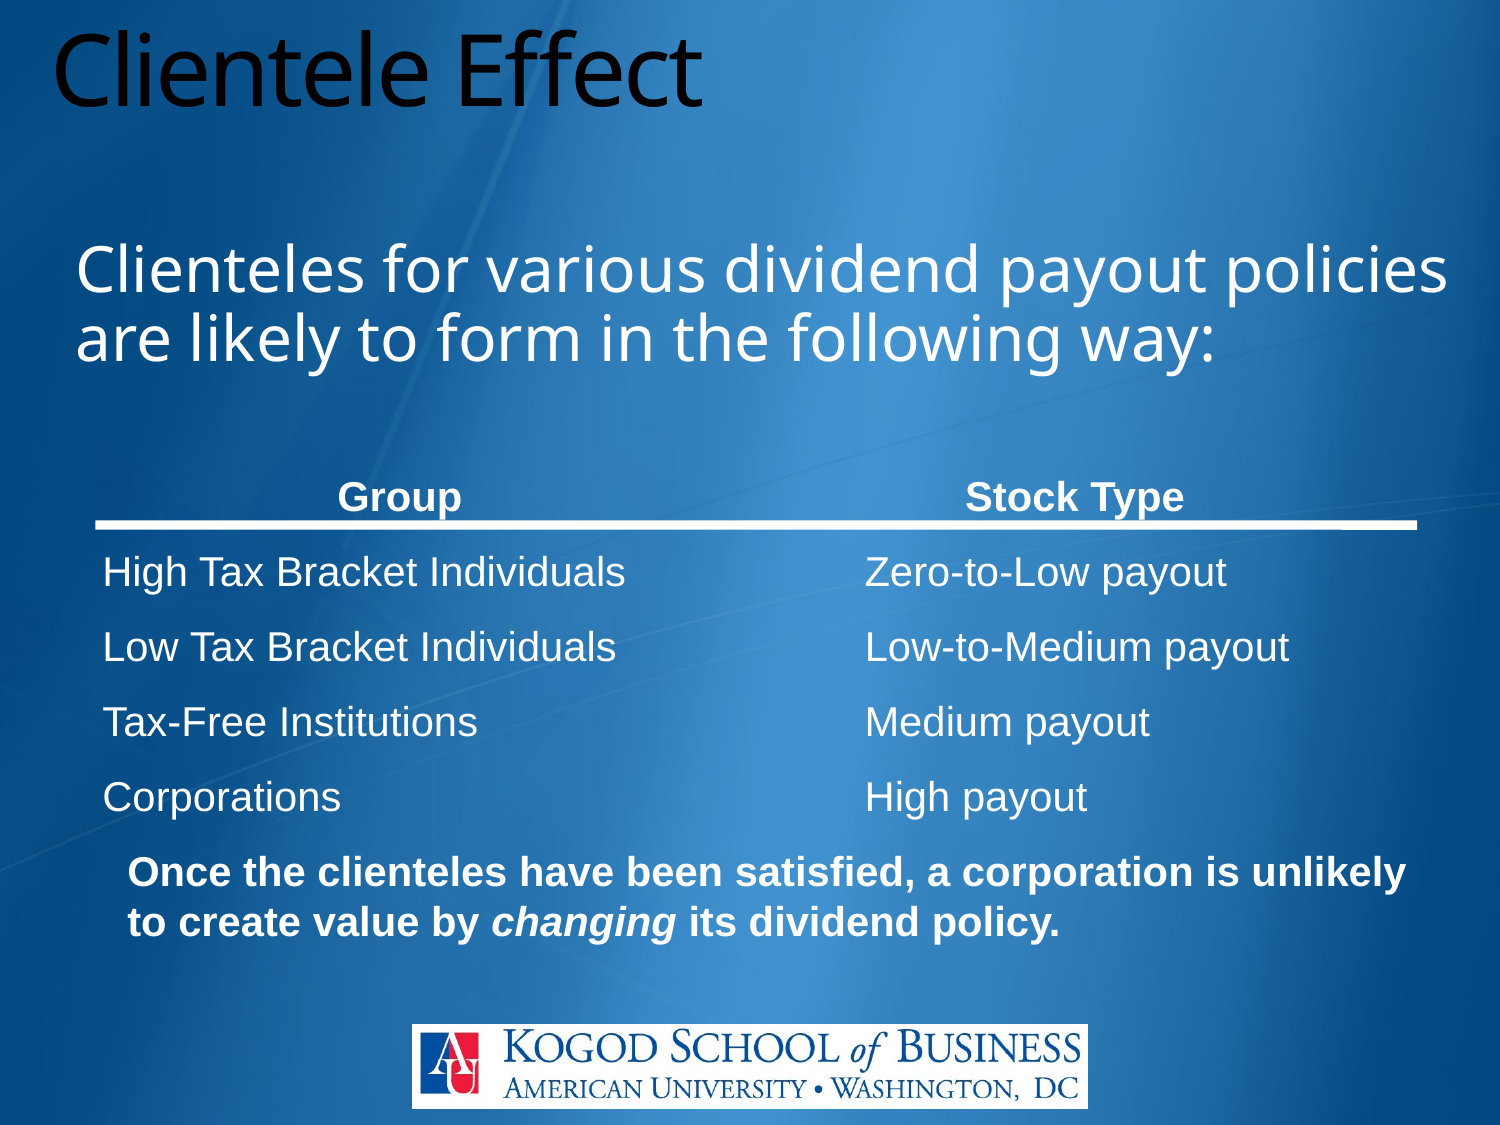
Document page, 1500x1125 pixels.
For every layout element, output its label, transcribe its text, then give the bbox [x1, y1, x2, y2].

text_box Stock Type [862, 462, 1288, 525]
text_box Medium payout [849, 687, 1450, 753]
text_box Tax-Free Institutions [87, 687, 788, 753]
text_box Group [225, 462, 575, 525]
text_box Corporations [87, 762, 788, 828]
list Clienteles for various dividend payout policies are likely to form in the following way: [75, 237, 1488, 438]
text_box High Tax Bracket Individuals [87, 537, 788, 603]
text_box High payout [849, 762, 1450, 828]
picture [0, 0, 1500, 1125]
text_box Low-to-Medium payout [849, 612, 1413, 678]
text_box Once the clienteles have been satisfied, a corporation is unlikely to create value by changing its dividend policy. [112, 837, 1425, 953]
text_box Low Tax Bracket Individuals [87, 612, 788, 678]
title Clientele Effect [50, 24, 1415, 128]
text_box Zero-to-Low payout [849, 537, 1450, 603]
